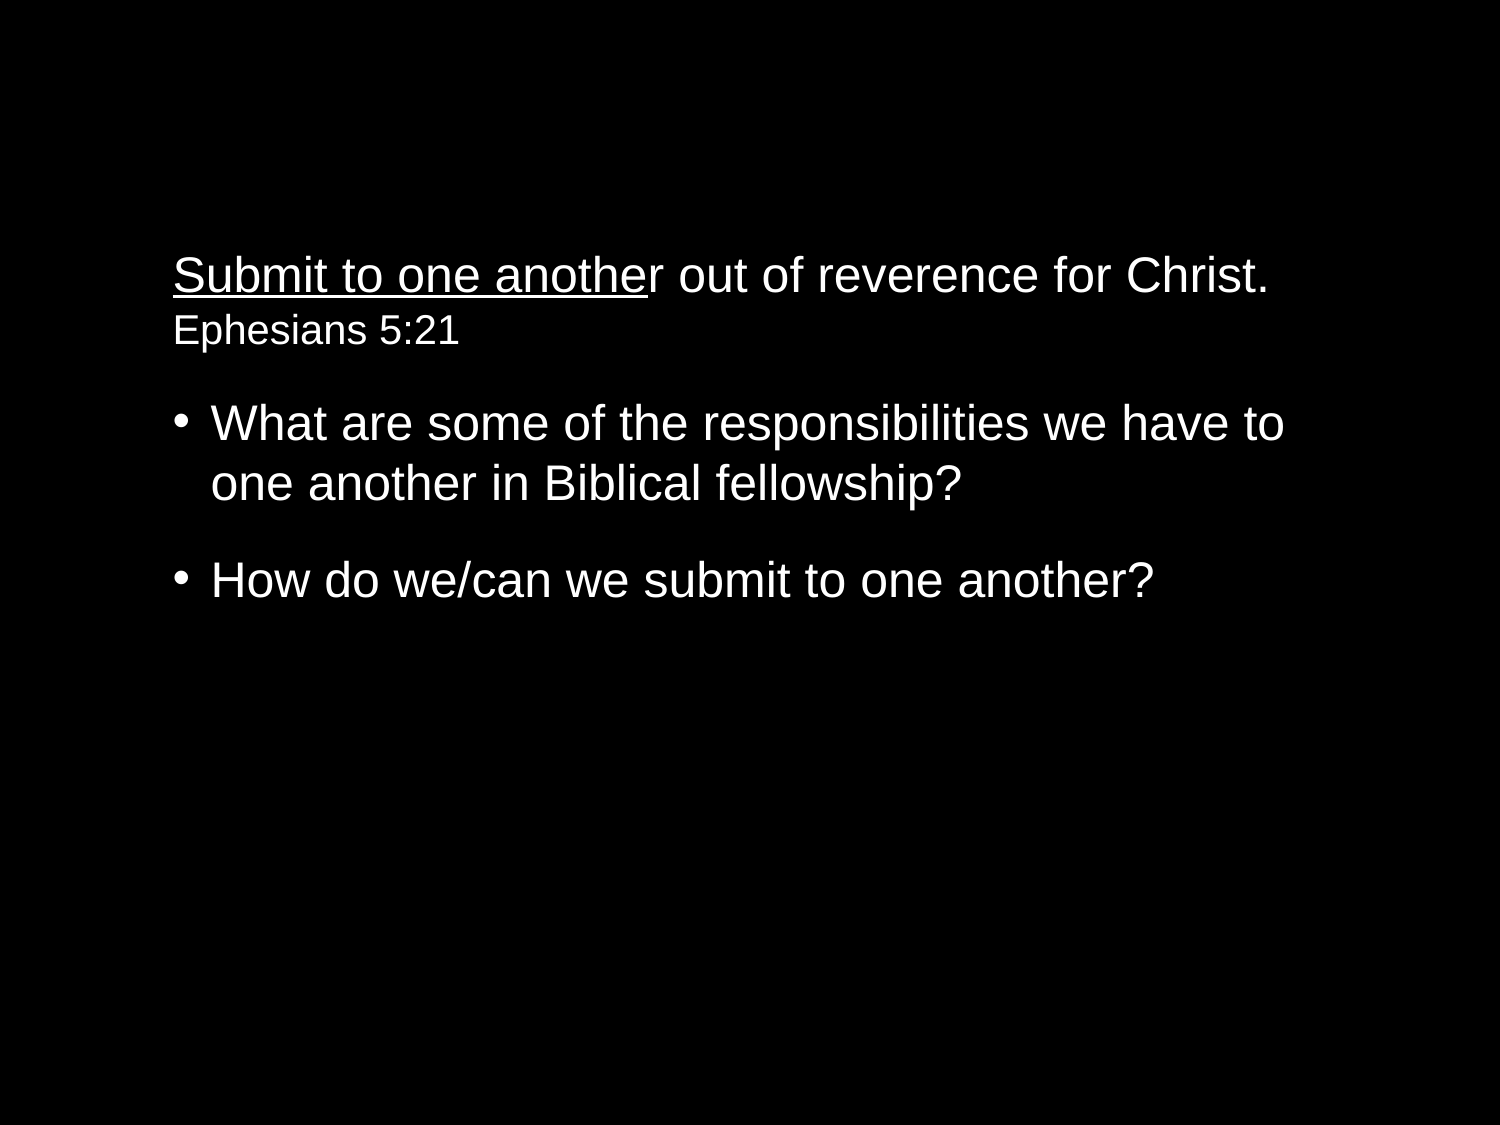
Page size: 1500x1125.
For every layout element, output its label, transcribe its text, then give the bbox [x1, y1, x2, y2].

text_box Submit to one another out of reverence for Christ. Ephesians 5:21 What are some of the responsibilities we have to one another in Biblical fellowship? How do we/can we submit to one another? [157, 235, 1343, 615]
